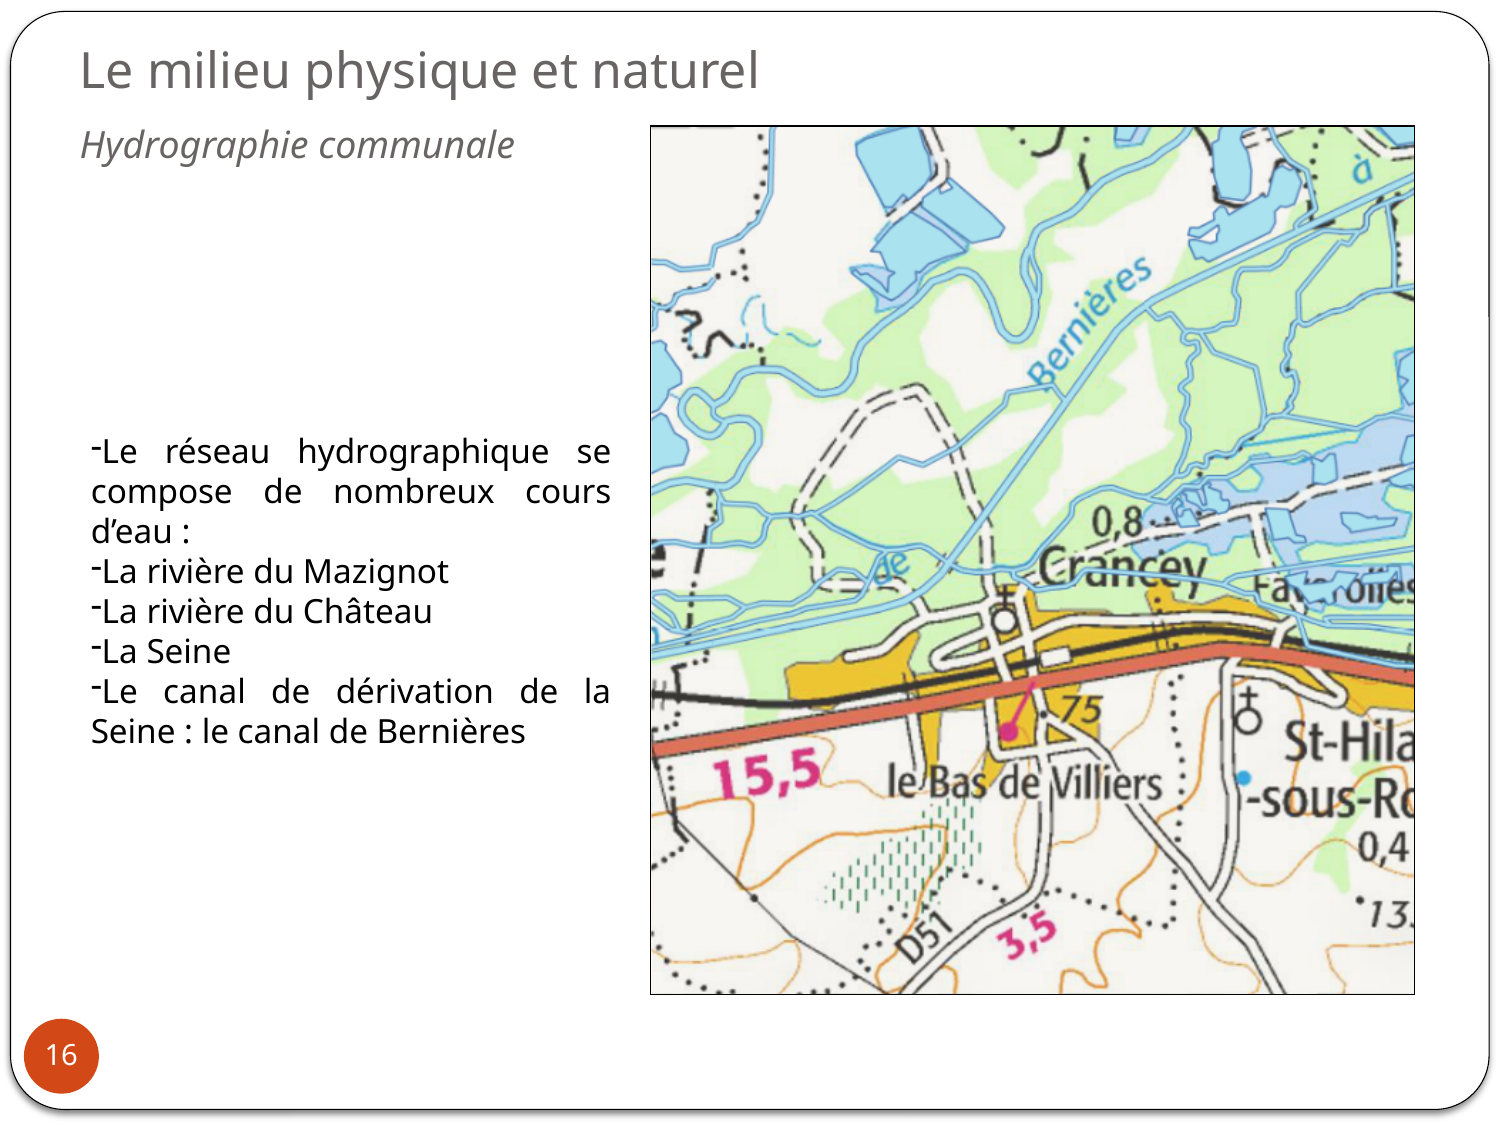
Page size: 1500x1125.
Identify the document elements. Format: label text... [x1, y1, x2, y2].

text_box Le milieu physique et naturel [64, 30, 963, 106]
slide_number 16 [23, 1018, 99, 1094]
text_box Hydrographie communale [64, 113, 727, 174]
text_box Le réseau hydrographique se compose de nombreux cours d’eau : La rivière du Mazignot La rivière du Château La Seine Le canal de dérivation de la Seine : le canal de Bernières [76, 423, 627, 758]
picture [651, 126, 1415, 995]
